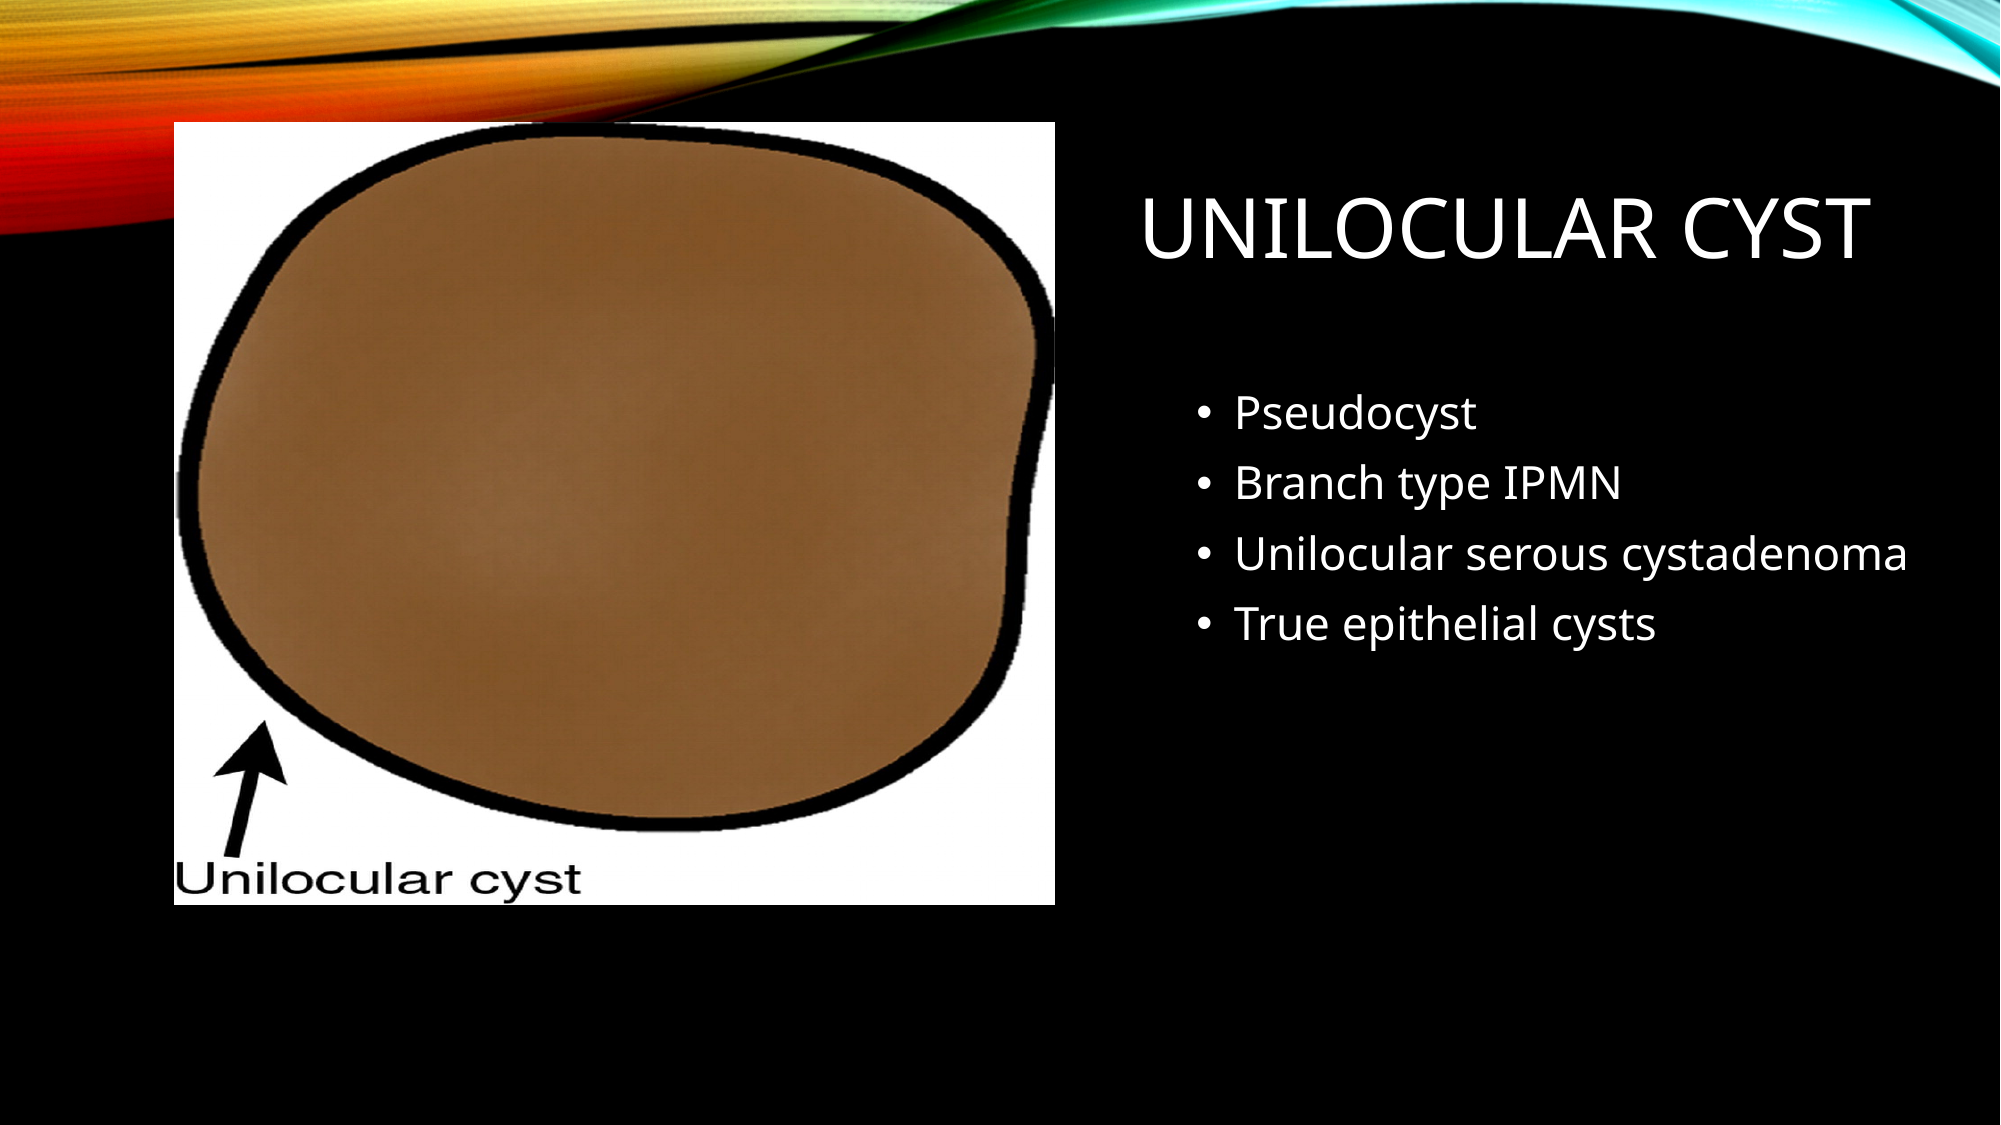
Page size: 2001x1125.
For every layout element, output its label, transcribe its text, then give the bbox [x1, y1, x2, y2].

picture [0, 0, 2000, 237]
title UNILOCULAR CYST [1055, 125, 1888, 338]
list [174, 122, 1055, 905]
text_box [1131, 359, 1888, 1021]
text_box Pseudocyst Branch type IPMN Unilocular serous cystadenoma True epithelial cysts [1181, 382, 2000, 1043]
